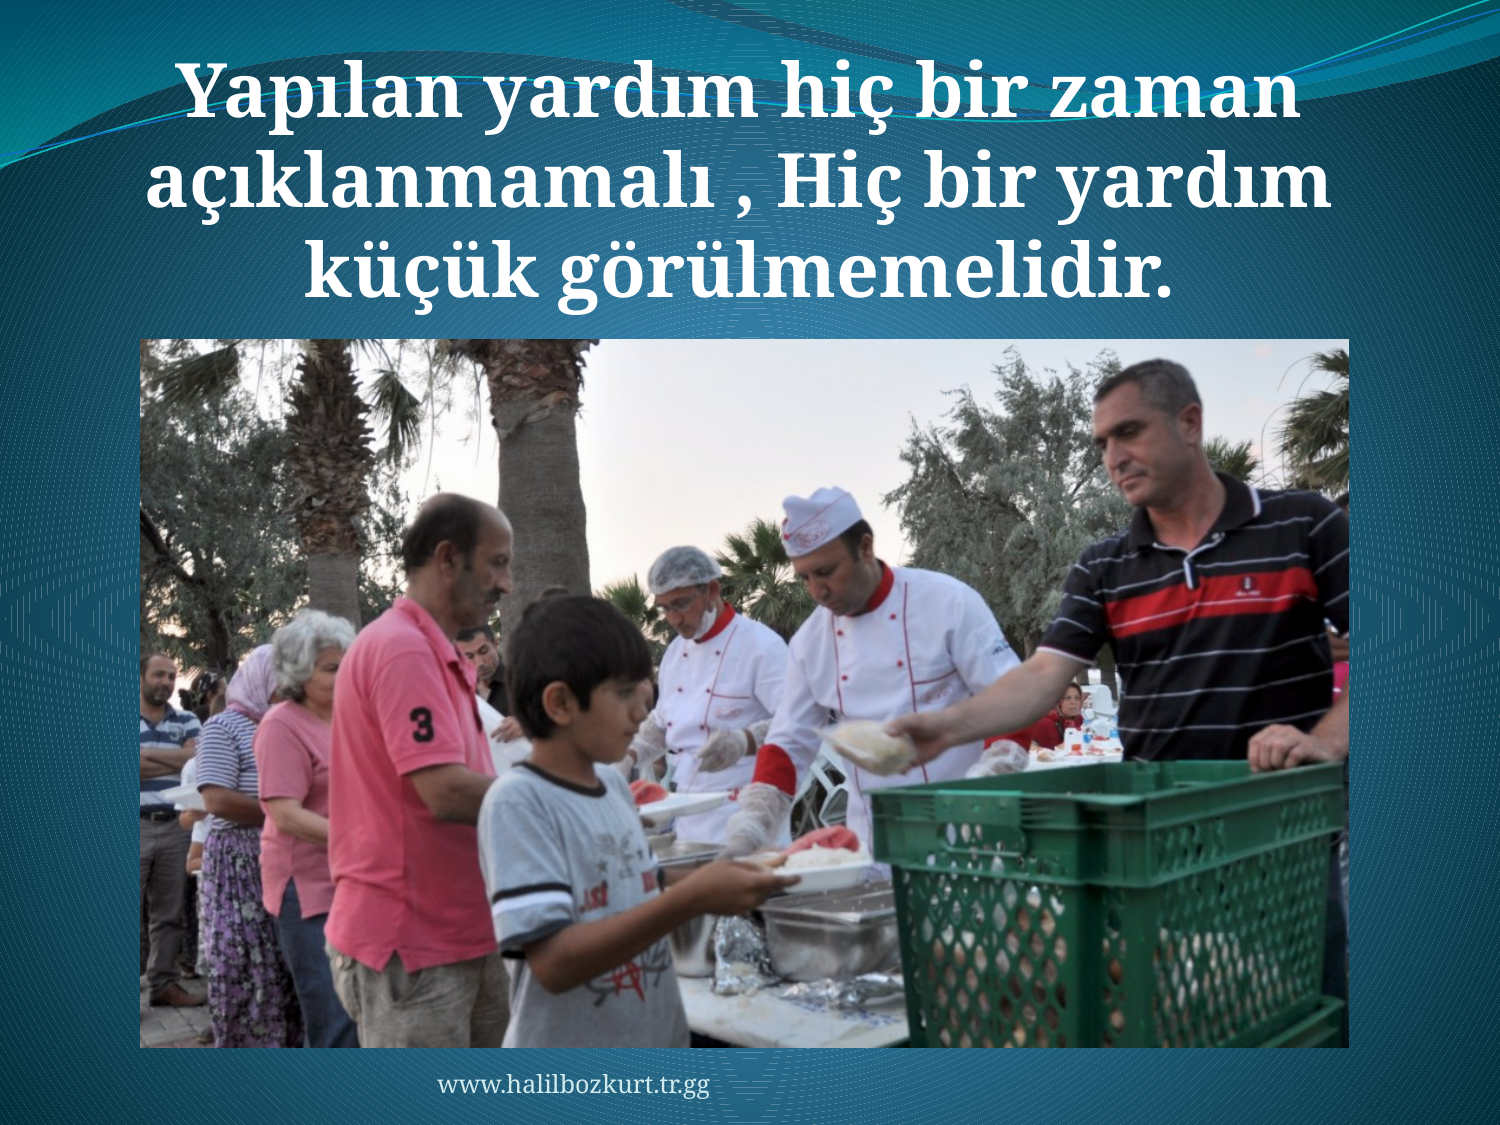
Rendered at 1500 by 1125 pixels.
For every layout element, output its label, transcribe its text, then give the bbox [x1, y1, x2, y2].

footer www.halilbozkurt.tr.gg [437, 1060, 988, 1103]
text_box Yapılan yardım hiç bir zaman açıklanmamalı , Hiç bir yardım küçük görülmemelidir. [70, 35, 1421, 317]
picture [140, 339, 1349, 1048]
